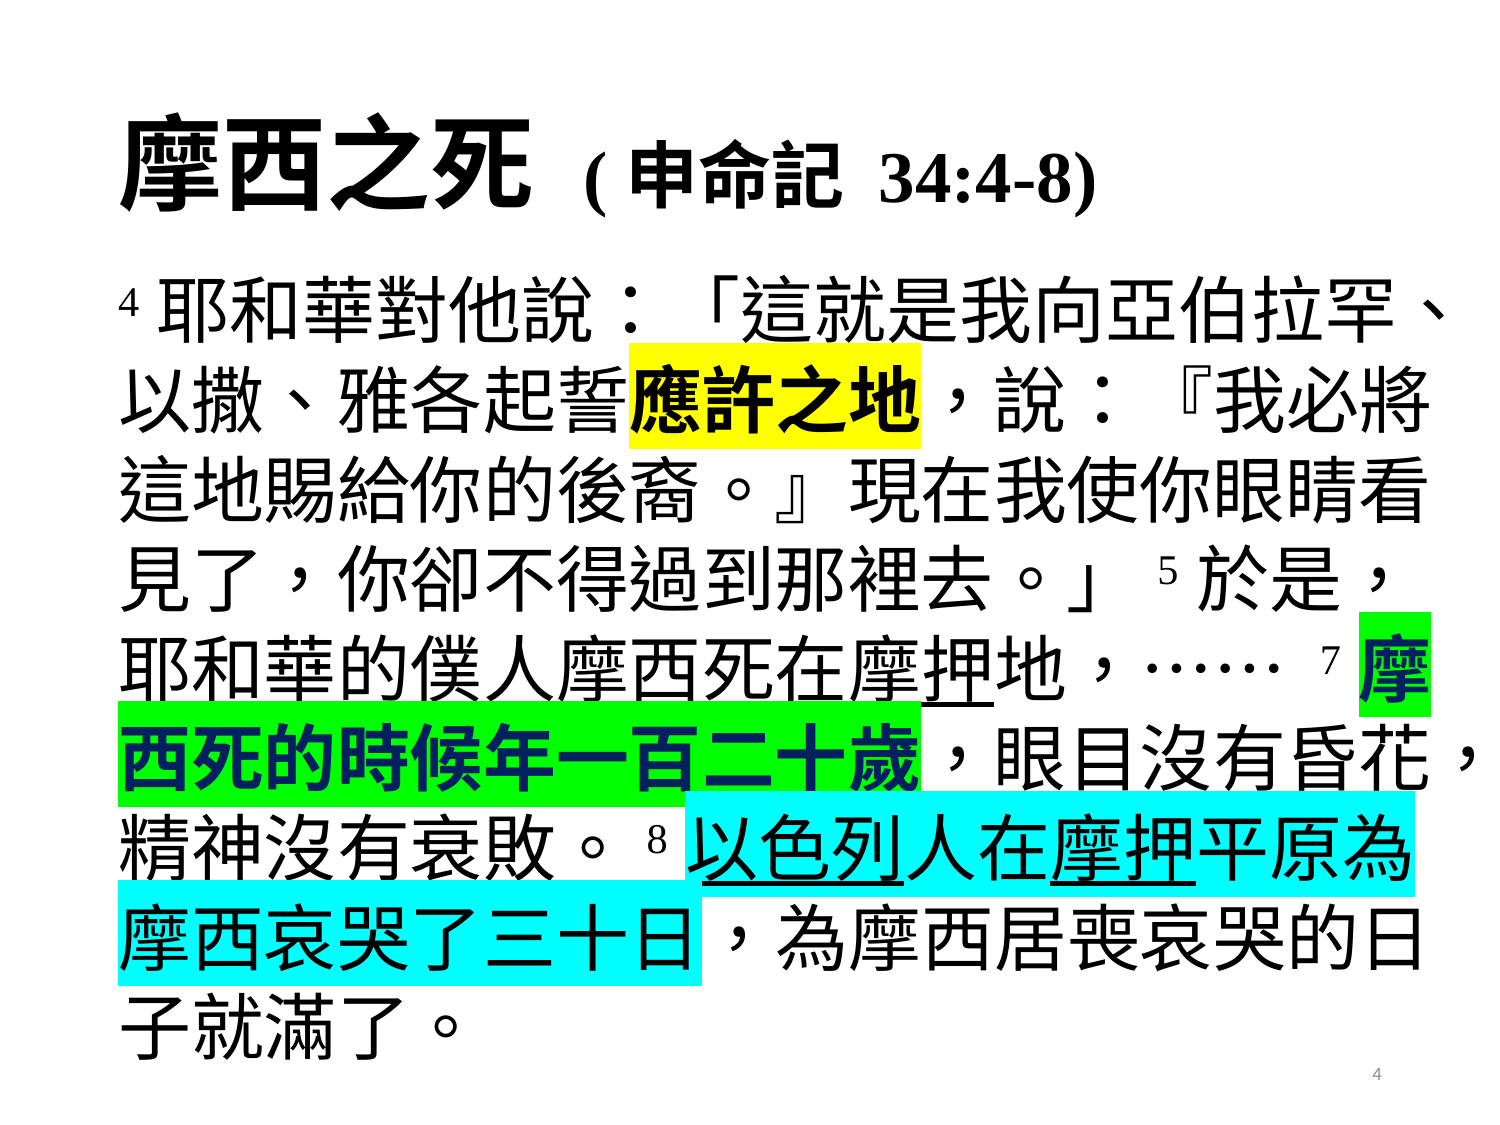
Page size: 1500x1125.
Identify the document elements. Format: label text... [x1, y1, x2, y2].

title 摩西之死 (申命記 34:4-8) [103, 59, 1397, 255]
slide_number 4 [1059, 1042, 1397, 1103]
list 4耶和華對他說：「這就是我向亞伯拉罕、以撒、雅各起誓應許之地，說：『我必將這地賜給你的後裔。』現在我使你眼睛看見了，你卻不得過到那裡去。」5於是，耶和華的僕人摩西死在摩押地，…… 7摩西死的時候年一百二十歲，眼目沒有昏花，精神沒有衰敗。8以色列人在摩押平原為摩西哀哭了三十日，為摩西居喪哀哭的日子就滿了。 [103, 255, 1471, 1099]
